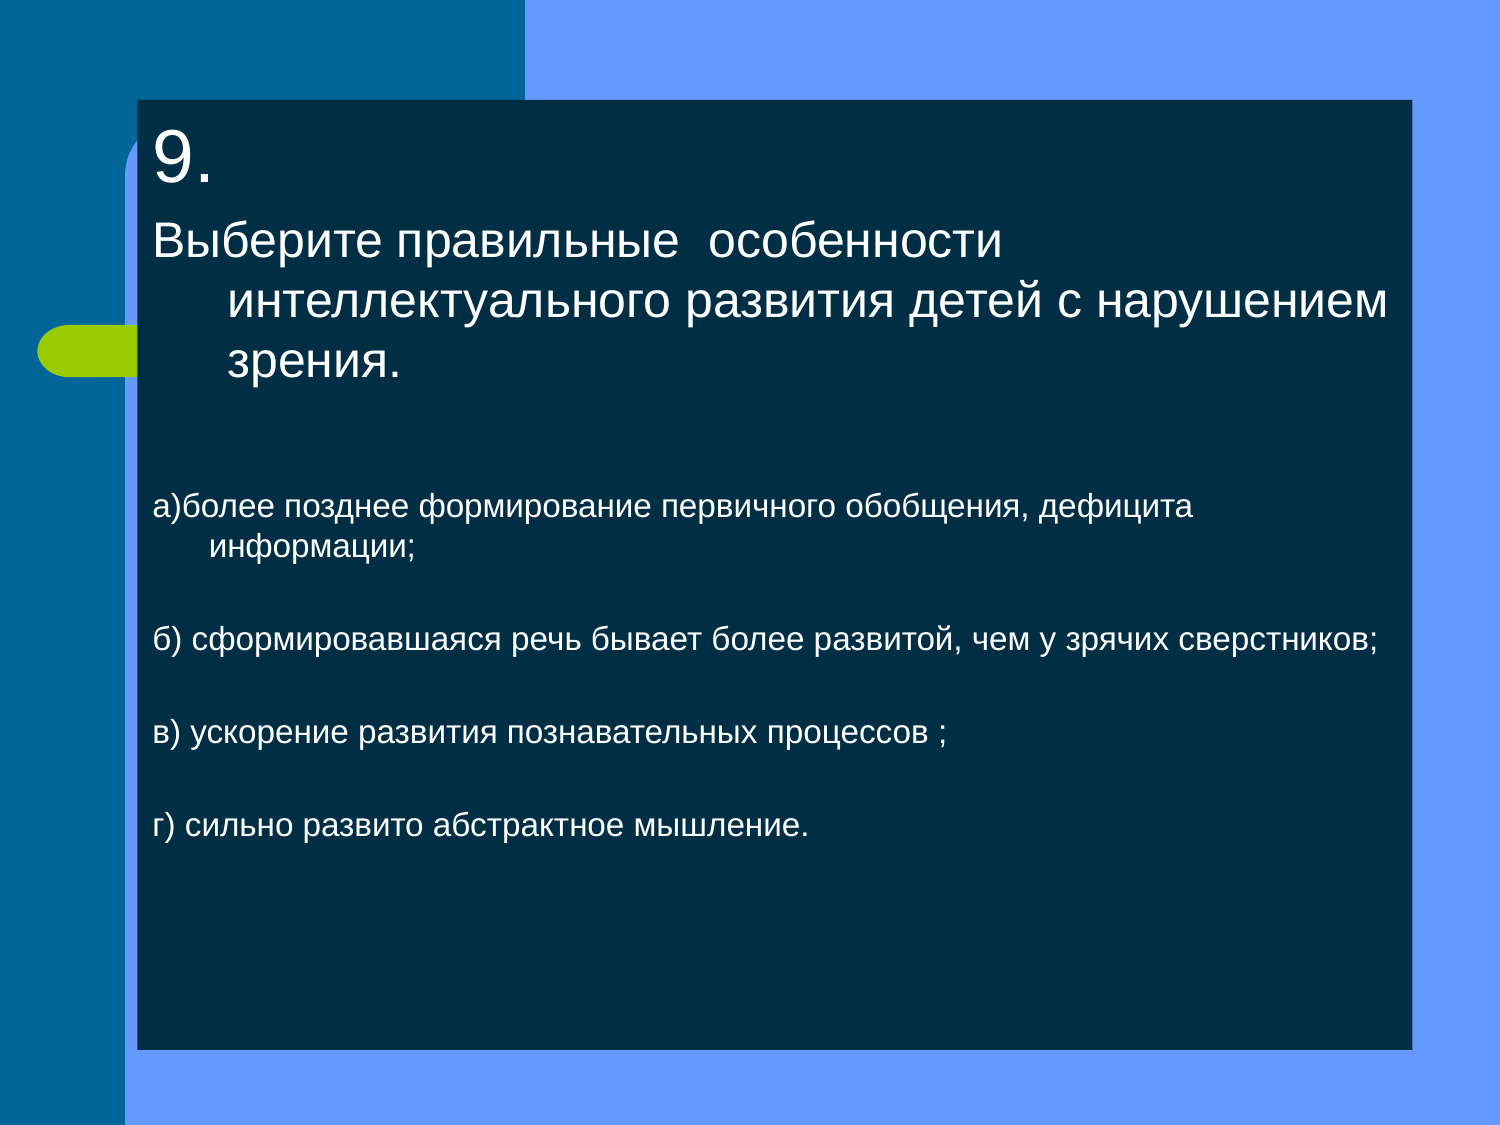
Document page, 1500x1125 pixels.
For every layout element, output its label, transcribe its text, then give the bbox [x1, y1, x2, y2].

list 9. Выберите правильные особенности интеллектуального развития детей с нарушением зрения. а)более позднее формирование первичного обобщения, дефицита информации; б) сформировавшаяся речь бывает более развитой, чем у зрячих сверстников; в) ускорение развития познавательных процессов ; г) сильно развито абстрактное мышление. [137, 99, 1413, 1051]
